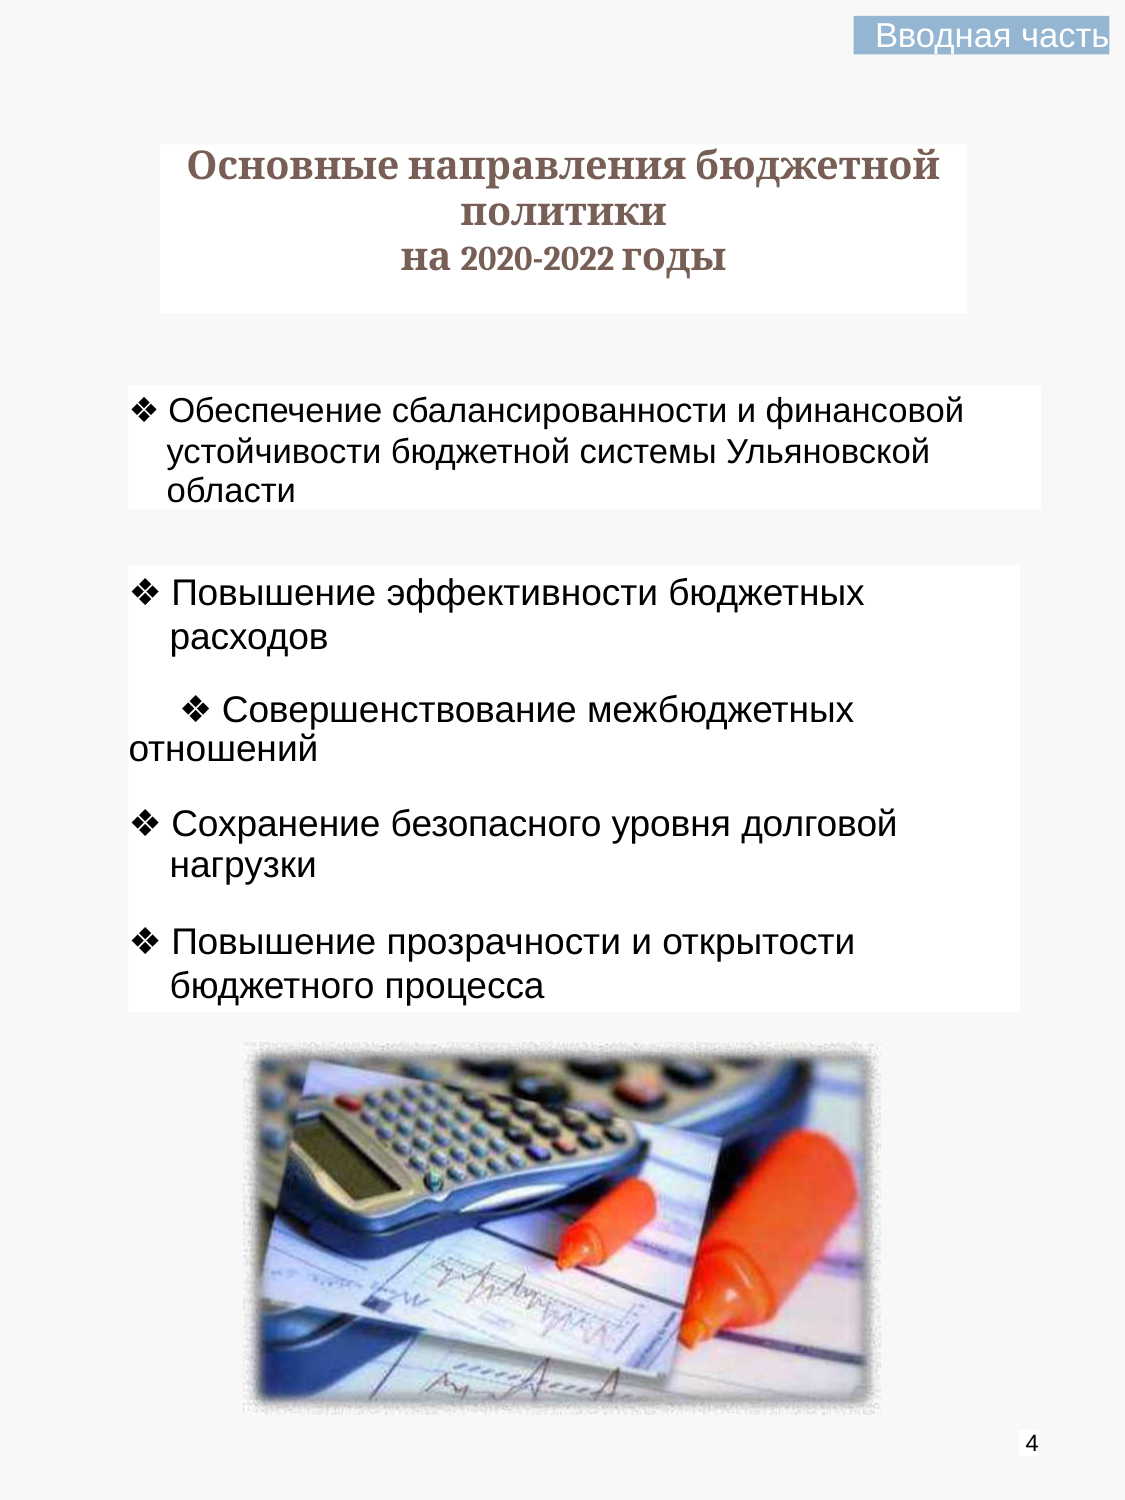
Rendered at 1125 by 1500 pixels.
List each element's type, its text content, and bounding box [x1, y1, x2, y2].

text_box Основные направления бюджетной политики на 2020-2022 годы [159, 144, 968, 314]
text_box ❖ Обеспечение сбалансированности и финансовой устойчивости бюджетной системы Ульяновской области [128, 385, 1041, 510]
text_box 4 [1018, 1430, 1039, 1457]
text_box Вводная часть [853, 15, 1110, 55]
text_box ❖ Повышение эффективности бюджетных расходов ❖ Совершенствование межбюджетных отношений ❖ Сохранение безопасного уровня долговой нагрузки ❖ Повышение прозрачности и открытости бюджетного процесса [128, 565, 1020, 1012]
picture [242, 1042, 882, 1415]
